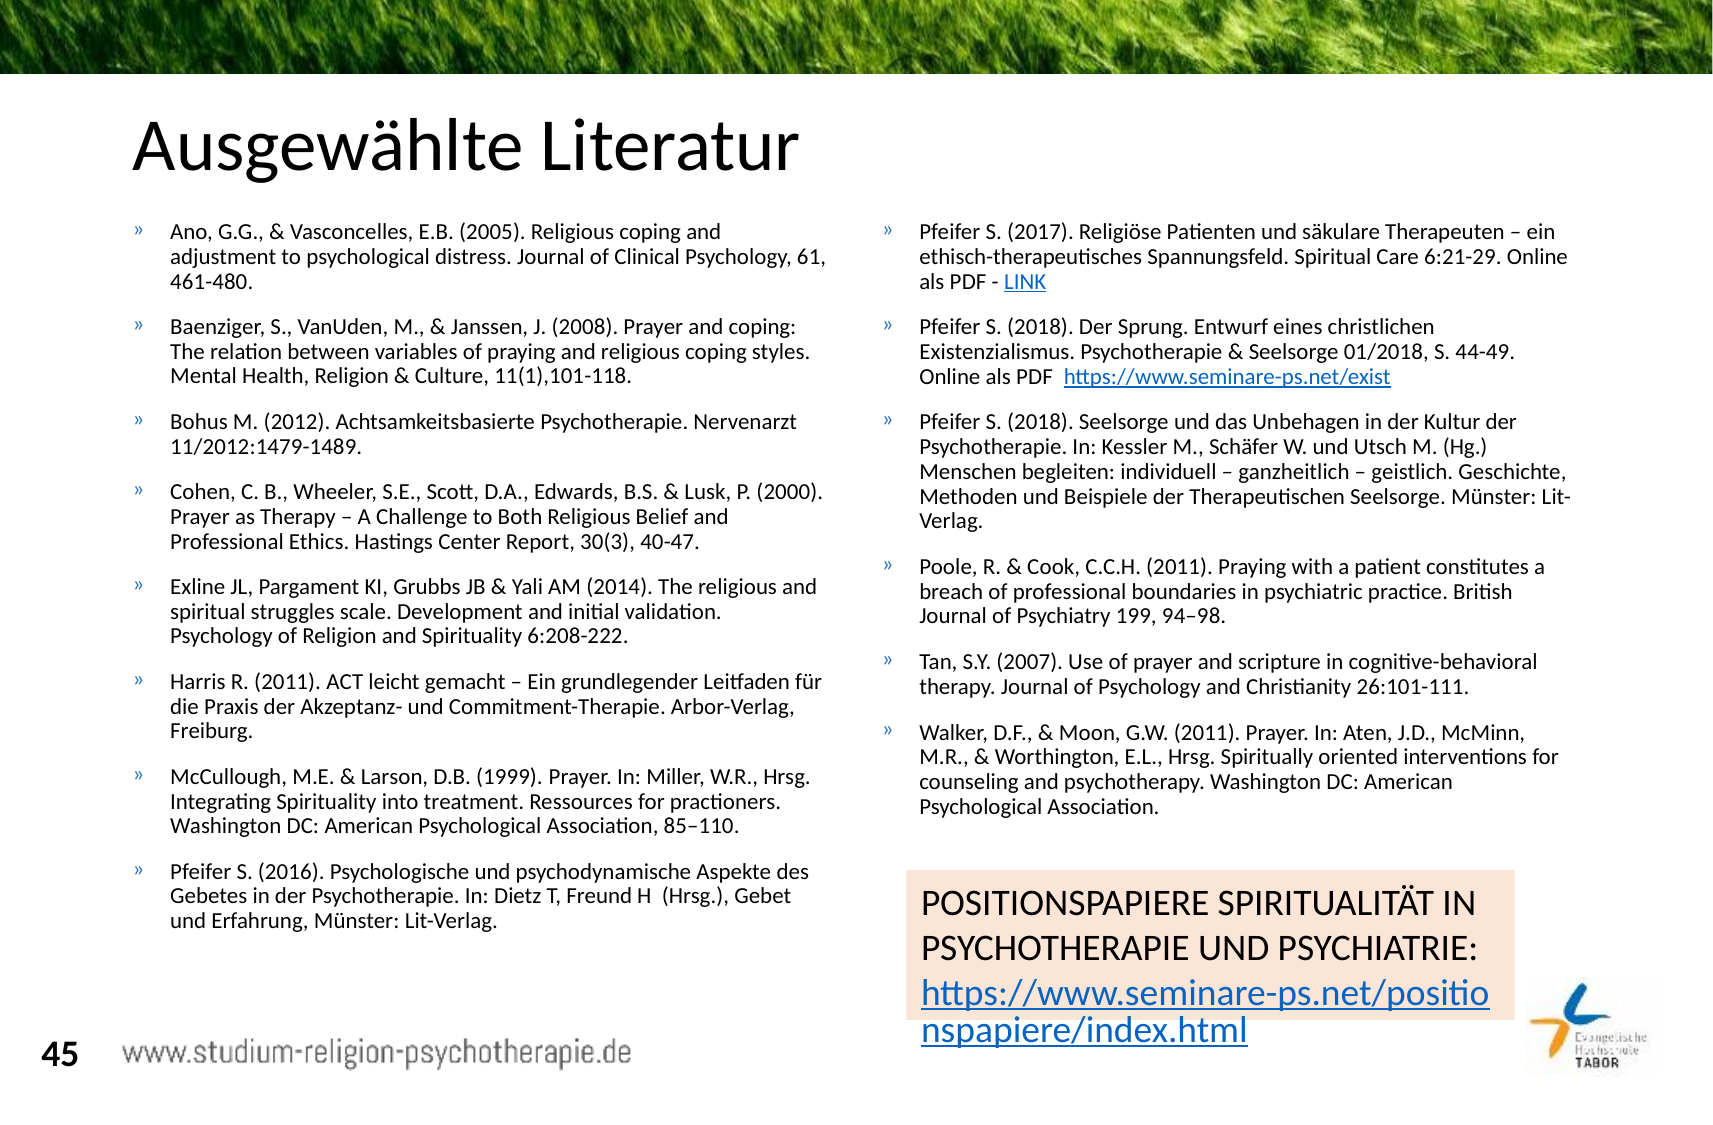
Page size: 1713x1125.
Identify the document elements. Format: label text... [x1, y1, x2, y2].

list Ano, G.G., & Vasconcelles, E.B. (2005). Religious coping and adjustment to psychological distress. Journal of Clinical Psychology, 61, 461-480. Baenziger, S., VanUden, M., & Janssen, J. (2008). Prayer and coping: The relation between variables of praying and religious coping styles. Mental Health, Religion & Culture, 11(1),101-118. Bohus M. (2012). Achtsamkeitsbasierte Psychotherapie. Nervenarzt 11/2012:1479-1489. Cohen, C. B., Wheeler, S.E., Scott, D.A., Edwards, B.S. & Lusk, P. (2000). Prayer as Therapy – A Challenge to Both Religious Belief and Professional Ethics. Hastings Center Report, 30(3), 40-47. Exline JL, Pargament KI, Grubbs JB & Yali AM (2014). The religious and spiritual struggles scale. Development and initial validation. Psychology of Religion and Spirituality 6:208-222. Harris R. (2011). ACT leicht gemacht – Ein grundlegender Leitfaden für die Praxis der Akzeptanz- und Commitment-Therapie. Arbor-Verlag, Freiburg. McCullough, M.E. & Larson, D.B. (1999). Prayer. In: Miller, W.R., Hrsg. Integrating Spirituality into treatment. Ressources for practioners. Washington DC: American Psychological Association, 85–110. Pfeifer S. (2016). Psychologische und psychodynamische Aspekte des Gebetes in der Psychotherapie. In: Dietz T, Freund H (Hrsg.), Gebet und Erfahrung, Münster: Lit-Verlag. [117, 212, 846, 1006]
picture [1526, 977, 1659, 1077]
title Ausgewählte Literatur [117, 84, 1595, 209]
picture [117, 1034, 635, 1074]
text_box POSITIONSPAPIERE SPIRITUALITÄT IN PSYCHOTHERAPIE UND PSYCHIATRIE: https://www.seminare-ps.net/positionspapiere/index.html [906, 870, 1515, 1020]
picture [0, 0, 1713, 74]
list Pfeifer S. (2017). Religiöse Patienten und säkulare Therapeuten – ein ethisch-therapeutisches Spannungsfeld. Spiritual Care 6:21-29. Online als PDF - LINK Pfeifer S. (2018). Der Sprung. Entwurf eines christlichen Existenzialismus. Psychotherapie & Seelsorge 01/2018, S. 44-49. Online als PDF https://www.seminare-ps.net/exist Pfeifer S. (2018). Seelsorge und das Unbehagen in der Kultur der Psychotherapie. In: Kessler M., Schäfer W. und Utsch M. (Hg.) Menschen begleiten: individuell – ganzheitlich – geistlich. Geschichte, Methoden und Beispiele der Therapeutischen Seelsorge. Münster: Lit-Verlag. Poole, R. & Cook, C.C.H. (2011). Praying with a patient constitutes a breach of professional boundaries in psychiatric practice. British Journal of Psychiatry 199, 94–98. Tan, S.Y. (2007). Use of prayer and scripture in cognitive-behavioral therapy. Journal of Psychology and Christianity 26:101-111. Walker, D.F., & Moon, G.W. (2011). Prayer. In: Aten, J.D., McMinn, M.R., & Worthington, E.L., Hrsg. Spiritually oriented interventions for counseling and psychotherapy. Washington DC: American Psychological Association. [866, 212, 1595, 927]
